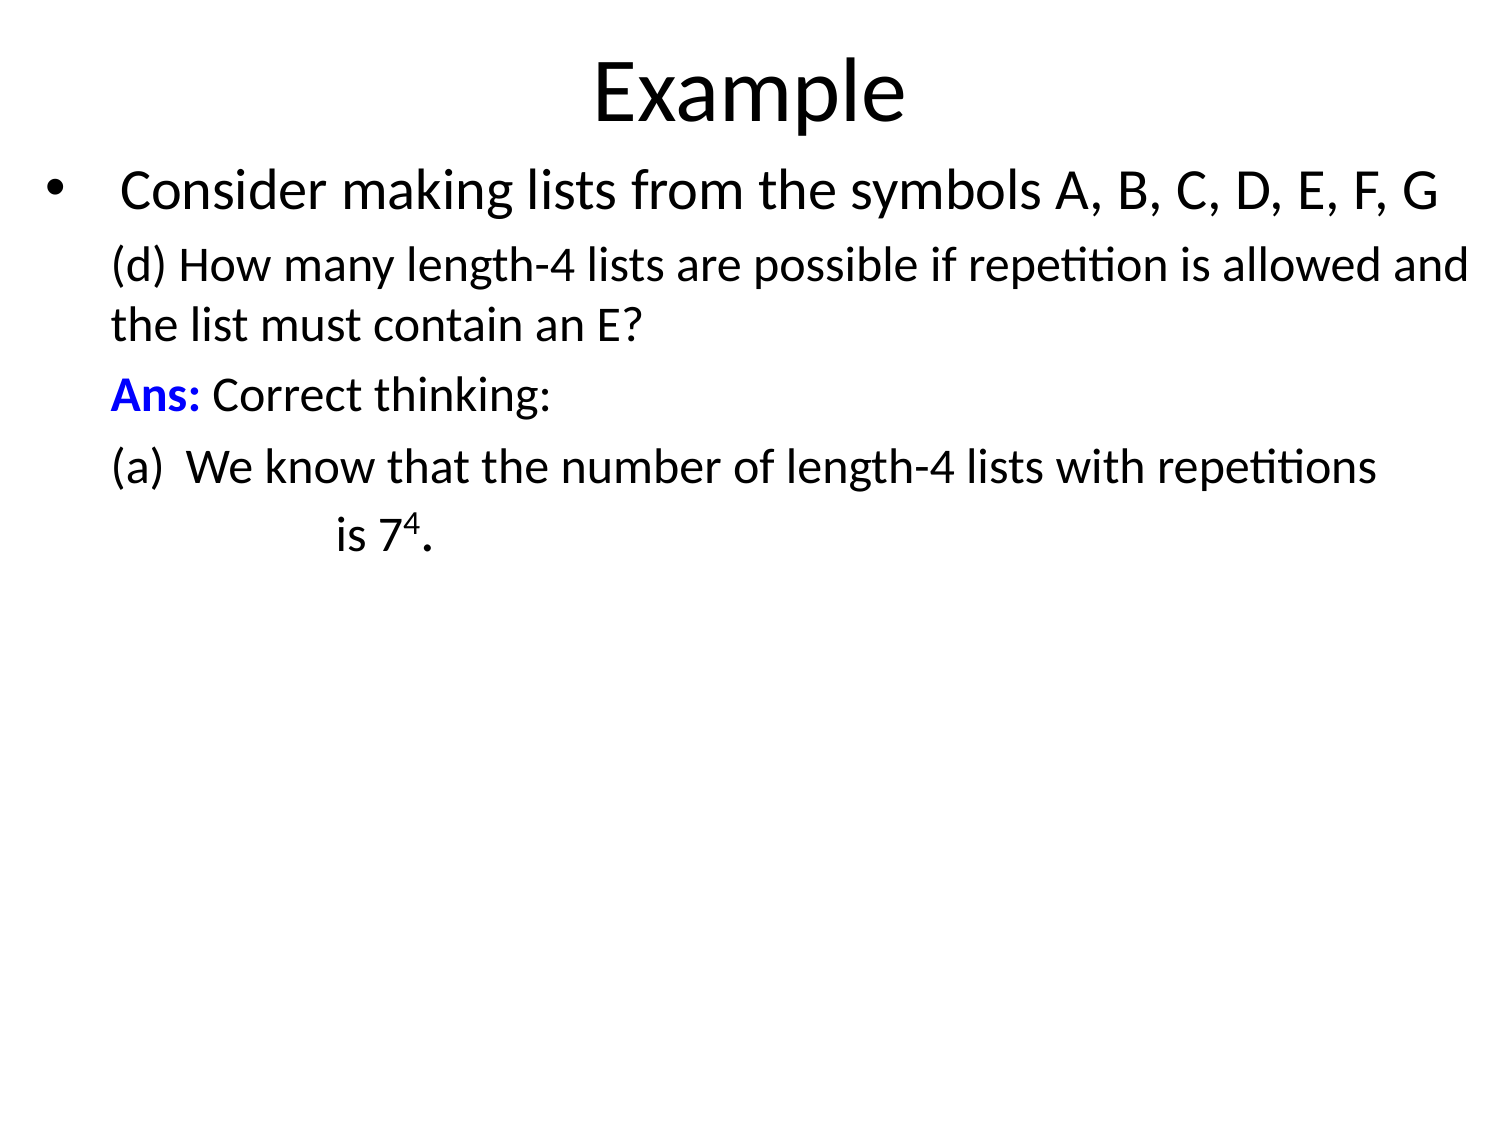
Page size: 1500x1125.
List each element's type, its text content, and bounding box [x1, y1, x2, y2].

list Consider making lists from the symbols A, B, C, D, E, F, G (d) How many length-4 lists are possible if repetition is allowed and the list must contain an E? Ans: Correct thinking: We know that the number of length-4 lists with repetitions is 74. [20, 144, 1500, 975]
title Example [75, 0, 1425, 144]
